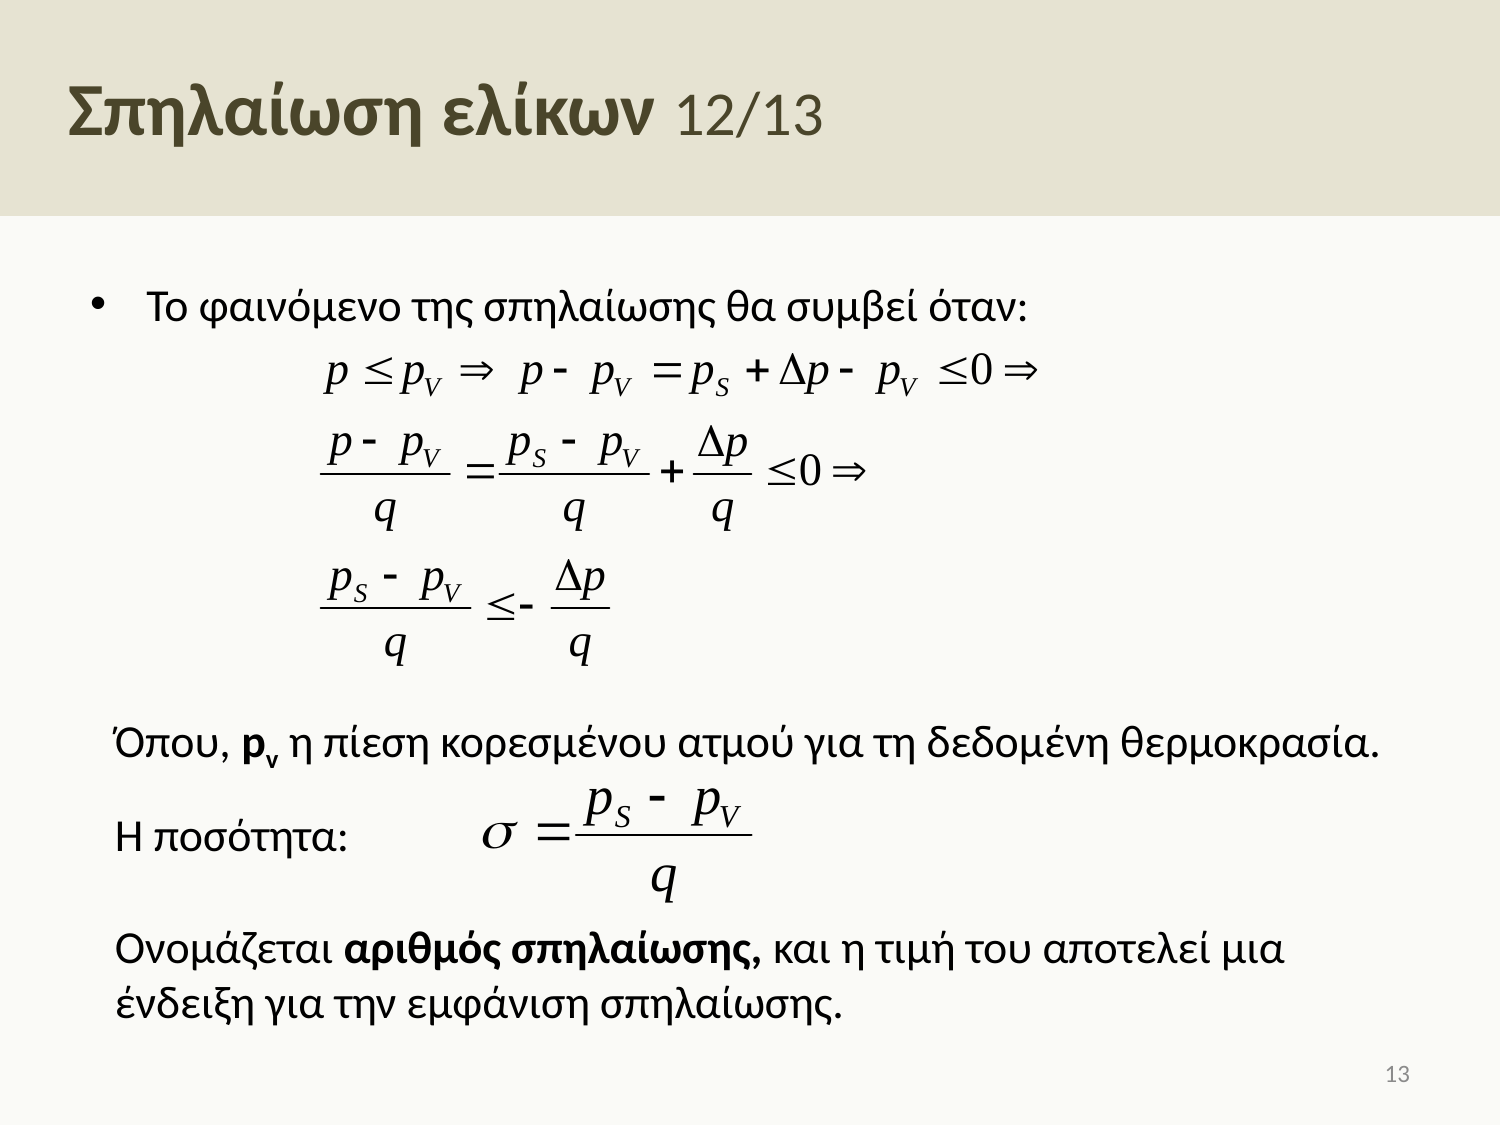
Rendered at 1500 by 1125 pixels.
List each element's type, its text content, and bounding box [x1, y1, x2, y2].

text_box Όπου, pv η πίεση κορεσμένου ατμού για τη δεδομένη θερμοκρασία. [100, 703, 1450, 782]
text_box Η ποσότητα: [100, 798, 426, 869]
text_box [474, 762, 761, 913]
slide_number 12 [1074, 1042, 1425, 1103]
title Σπηλαίωση ελίκων 12/13 [53, 14, 1425, 197]
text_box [312, 337, 1057, 676]
list Το φαινόμενο της σπηλαίωσης θα συμβεί όταν: [75, 262, 1425, 1098]
text_box Ονομάζεται αριθμός σπηλαίωσης, και η τιμή του αποτελεί μια ένδειξη για την εμφάνιση σπηλαίωσης. [100, 910, 1376, 1036]
